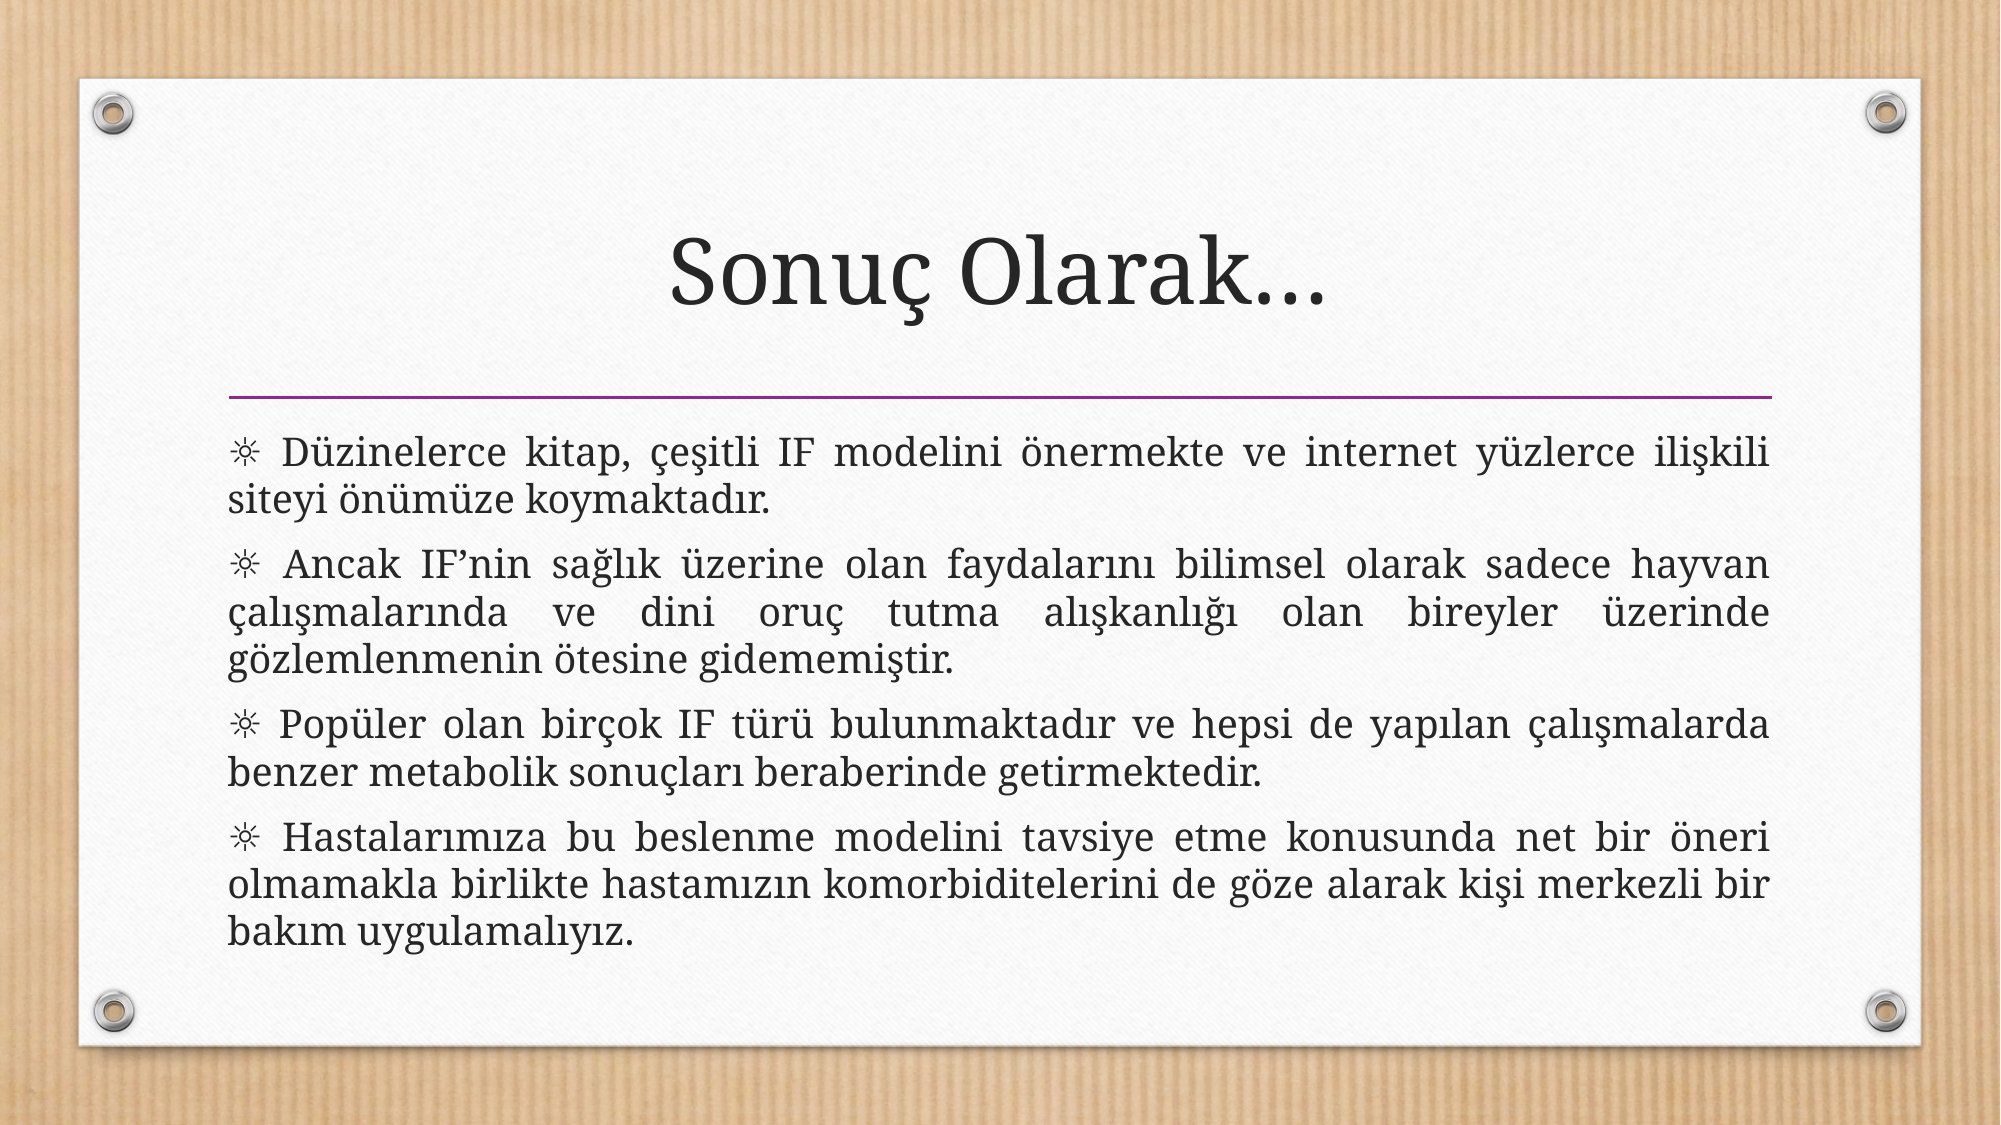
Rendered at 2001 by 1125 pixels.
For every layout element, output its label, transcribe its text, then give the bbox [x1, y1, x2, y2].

list ☼ Düzinelerce kitap, çeşitli IF modelini önermekte ve internet yüzlerce ilişkili siteyi önümüze koymaktadır. ☼ Ancak IF’nin sağlık üzerine olan faydalarını bilimsel olarak sadece hayvan çalışmalarında ve dini oruç tutma alışkanlığı olan bireyler üzerinde gözlemlenmenin ötesine gidememiştir. ☼ Popüler olan birçok IF türü bulunmaktadır ve hepsi de yapılan çalışmalarda benzer metabolik sonuçları beraberinde getirmektedir. ☼ Hastalarımıza bu beslenme modelini tavsiye etme konusunda net bir öneri olmamakla birlikte hastamızın komorbiditelerini de göze alarak kişi merkezli bir bakım uygulamalıyız. [212, 419, 1788, 964]
title Sonuç Olarak… [212, 161, 1788, 375]
picture [0, 0, 2001, 1125]
